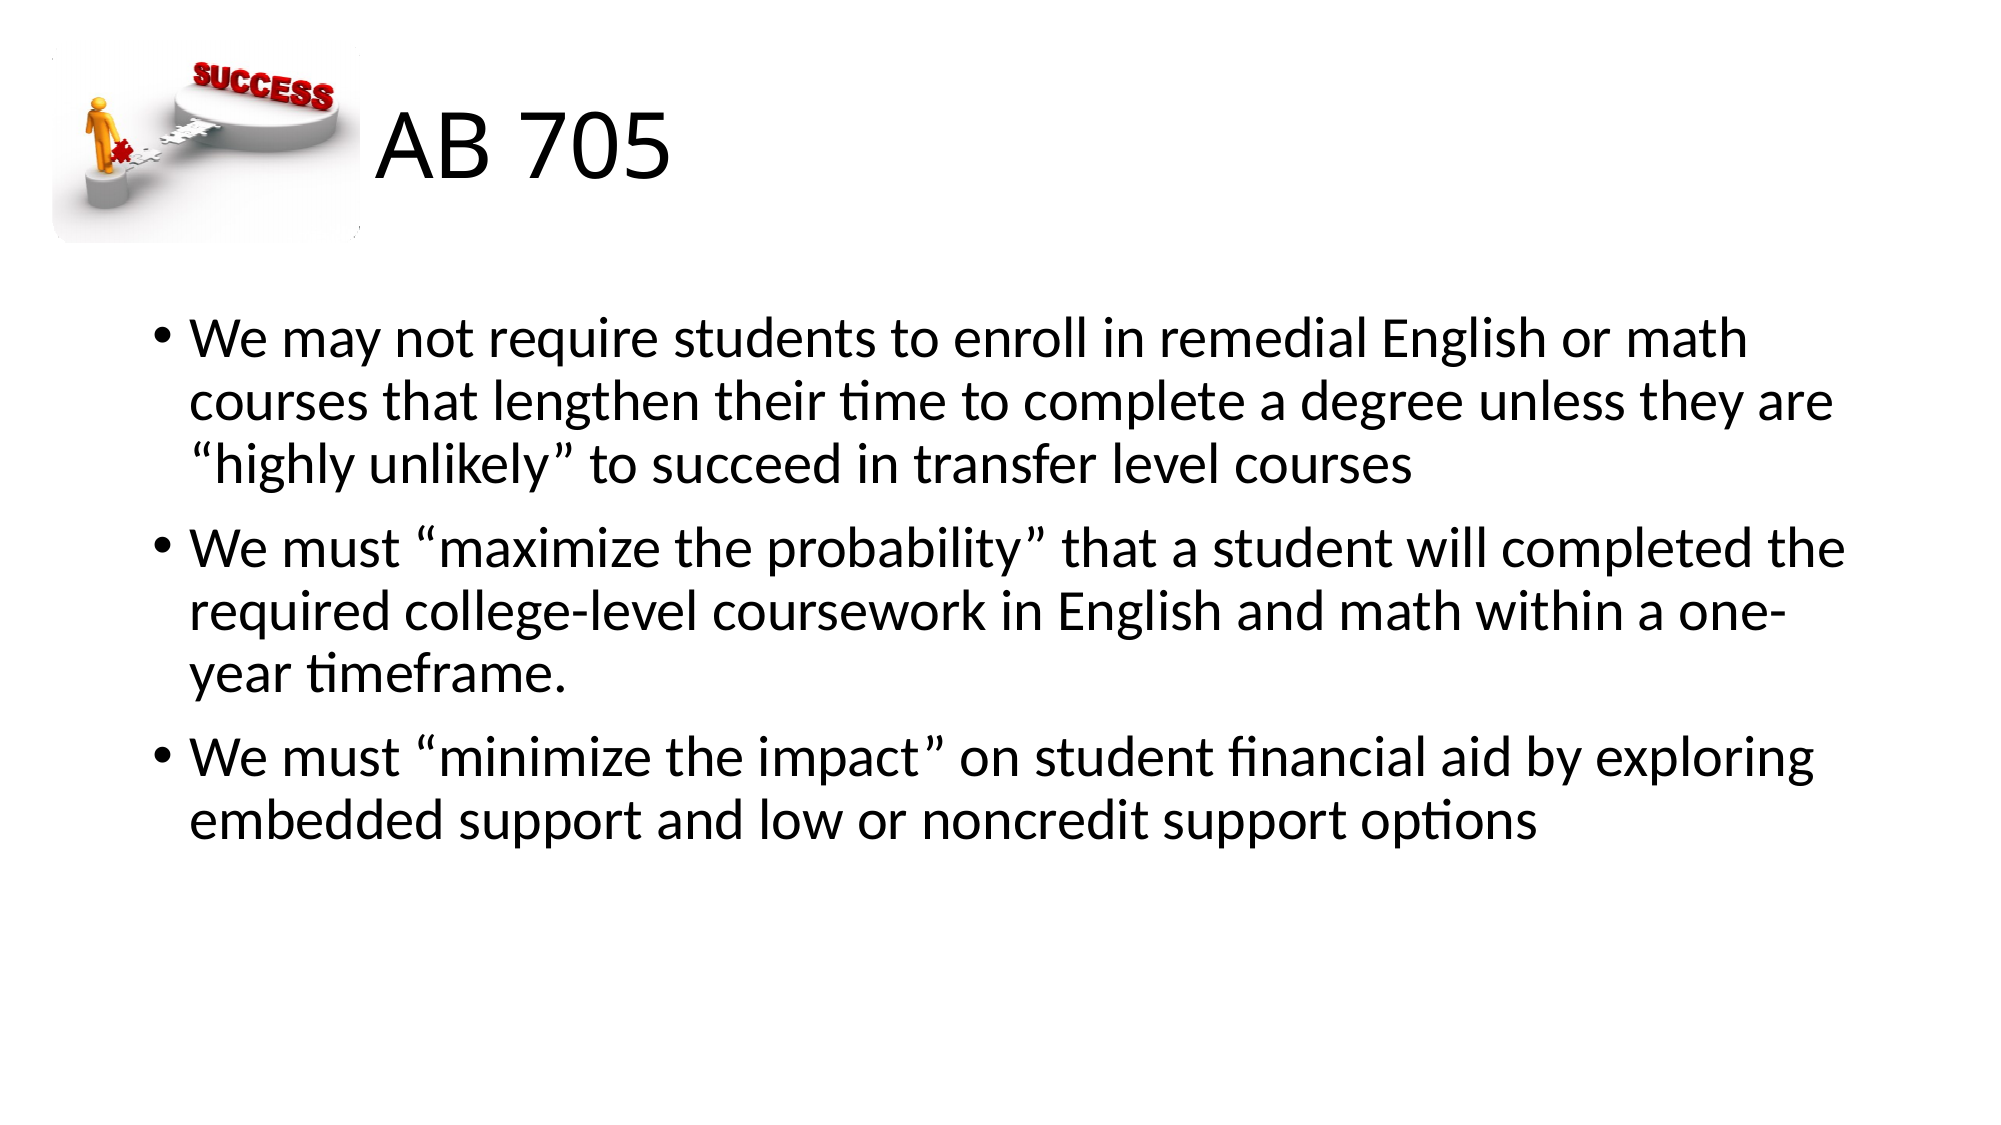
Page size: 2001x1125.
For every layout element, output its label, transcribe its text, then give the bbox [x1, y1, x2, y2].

list We may not require students to enroll in remedial English or math courses that lengthen their time to complete a degree unless they are “highly unlikely” to succeed in transfer level courses We must “maximize the probability” that a student will completed the required college-level coursework in English and math within a one-year timeframe. We must “minimize the impact” on student financial aid by exploring embedded support and low or noncredit support options [137, 299, 1863, 1014]
title AB 705 [360, 39, 1256, 258]
text_box [52, 39, 360, 243]
